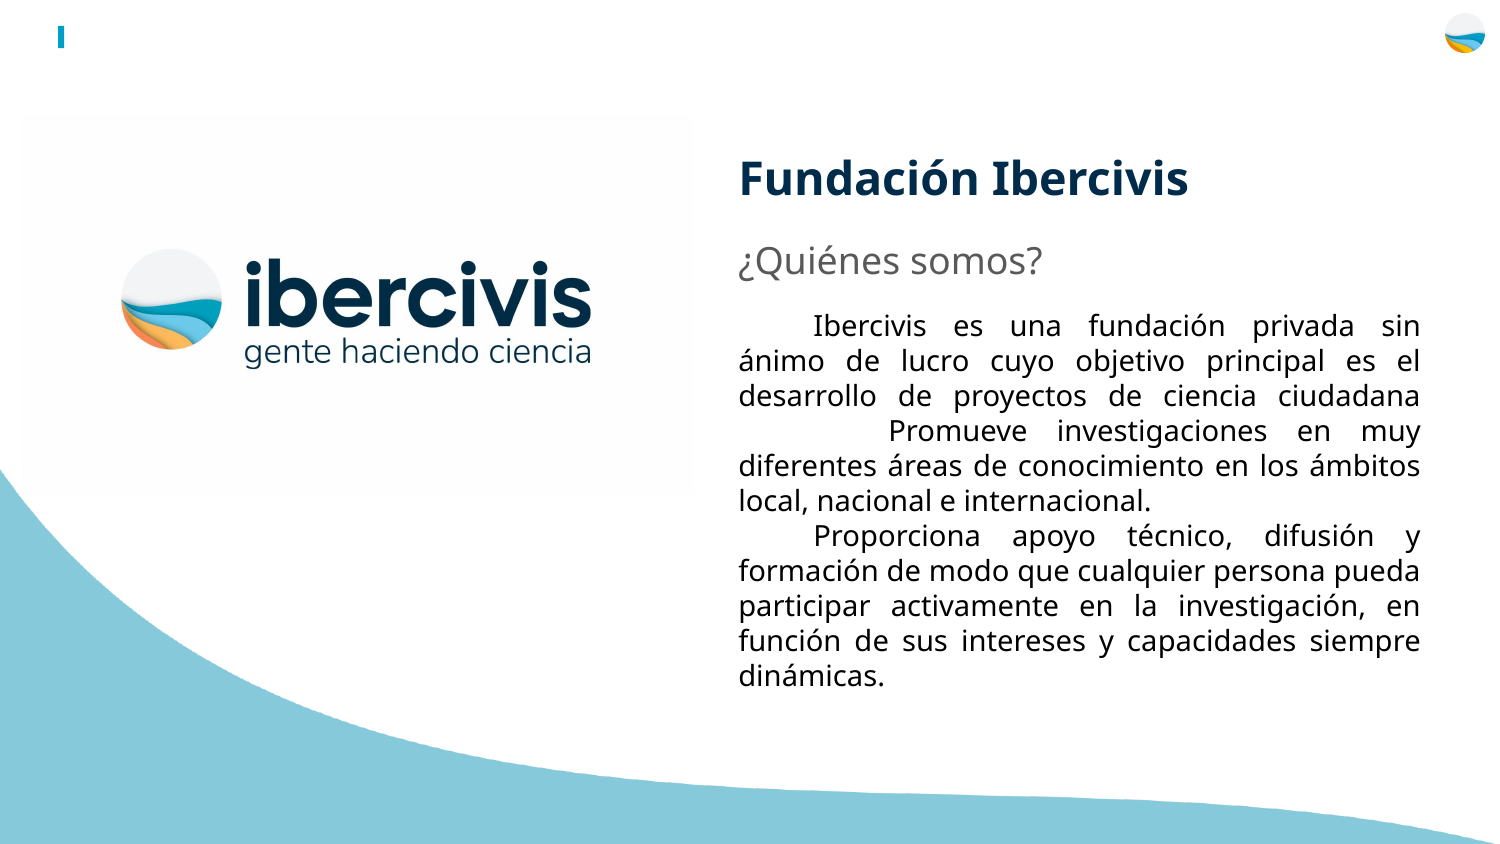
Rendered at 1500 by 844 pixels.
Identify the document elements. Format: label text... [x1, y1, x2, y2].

picture [0, 92, 1500, 844]
list ¿Quiénes somos? [723, 211, 1437, 292]
text_box [58, 25, 65, 49]
picture [1444, 12, 1486, 54]
text_box Ibercivis es una fundación privada sin ánimo de lucro cuyo objetivo principal es el desarrollo de proyectos de ciencia ciudadana Promueve investigaciones en muy diferentes áreas de conocimiento en los ámbitos local, nacional e internacional. Proporciona apoyo técnico, difusión y formación de modo que cualquier persona pueda participar activamente en la investigación, en función de sus intereses y capacidades siempre dinámicas. [723, 292, 1437, 708]
title Fundación Ibercivis [723, 130, 1402, 211]
